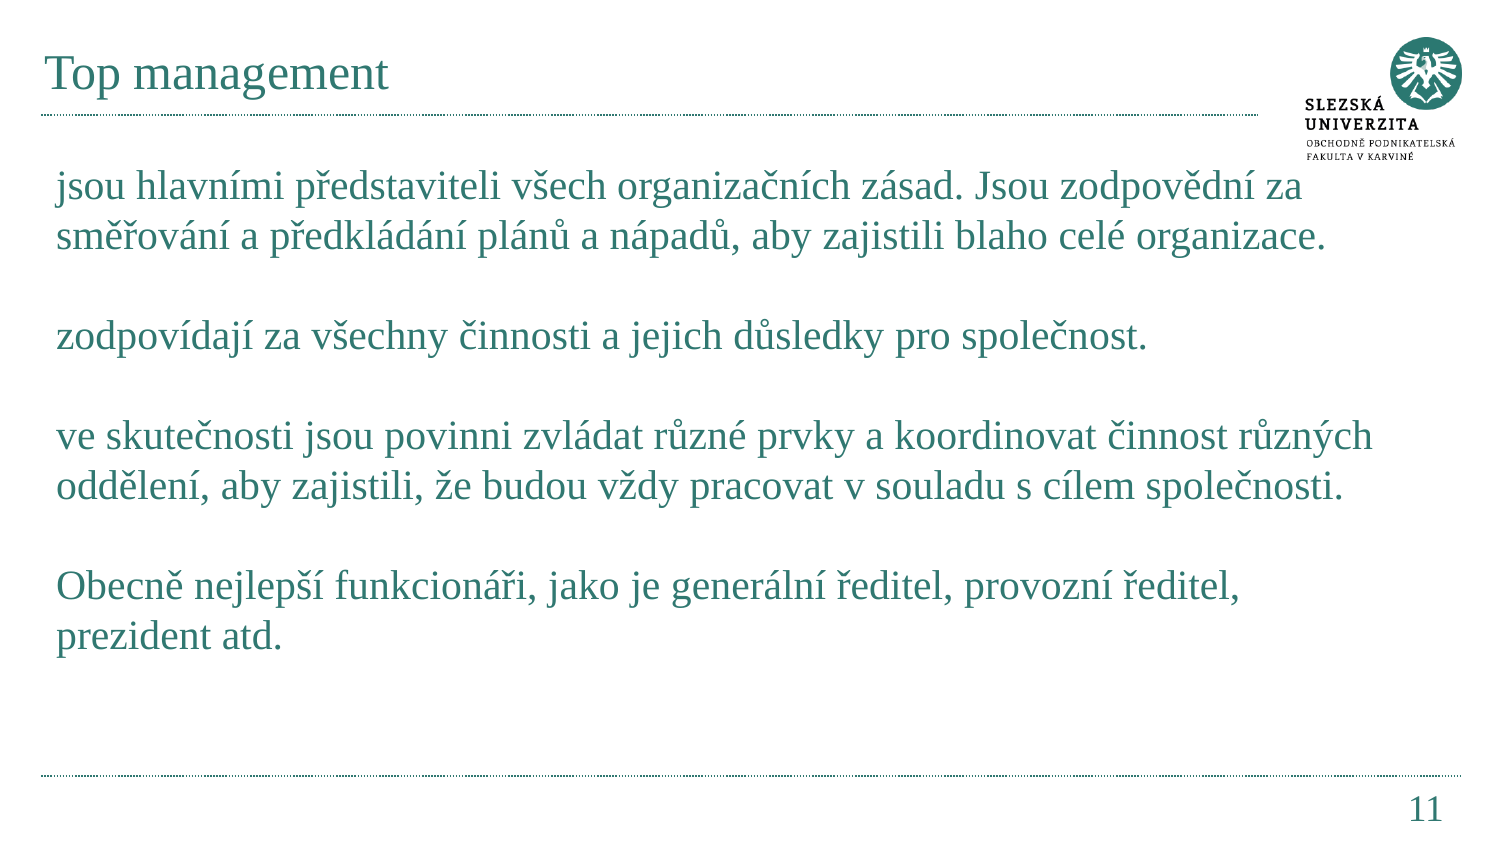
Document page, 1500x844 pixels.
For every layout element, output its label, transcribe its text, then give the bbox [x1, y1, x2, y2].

title Top management [29, 32, 668, 116]
slide_number 11 [1281, 776, 1459, 822]
text_box [64, 114, 1010, 351]
list jsou hlavními představiteli všech organizačních zásad. Jsou zodpovědní za směřování a předkládání plánů a nápadů, aby zajistili blaho celé organizace. zodpovídají za všechny činnosti a jejich důsledky pro společnost. ve skutečnosti jsou povinni zvládat různé prvky a koordinovat činnost různých oddělení, aby zajistili, že budou vždy pracovat v souladu s cílem společnosti. Obecně nejlepší funkcionáři, jako je generální ředitel, provozní ředitel, prezident atd. [41, 150, 1400, 729]
picture [1305, 37, 1462, 160]
